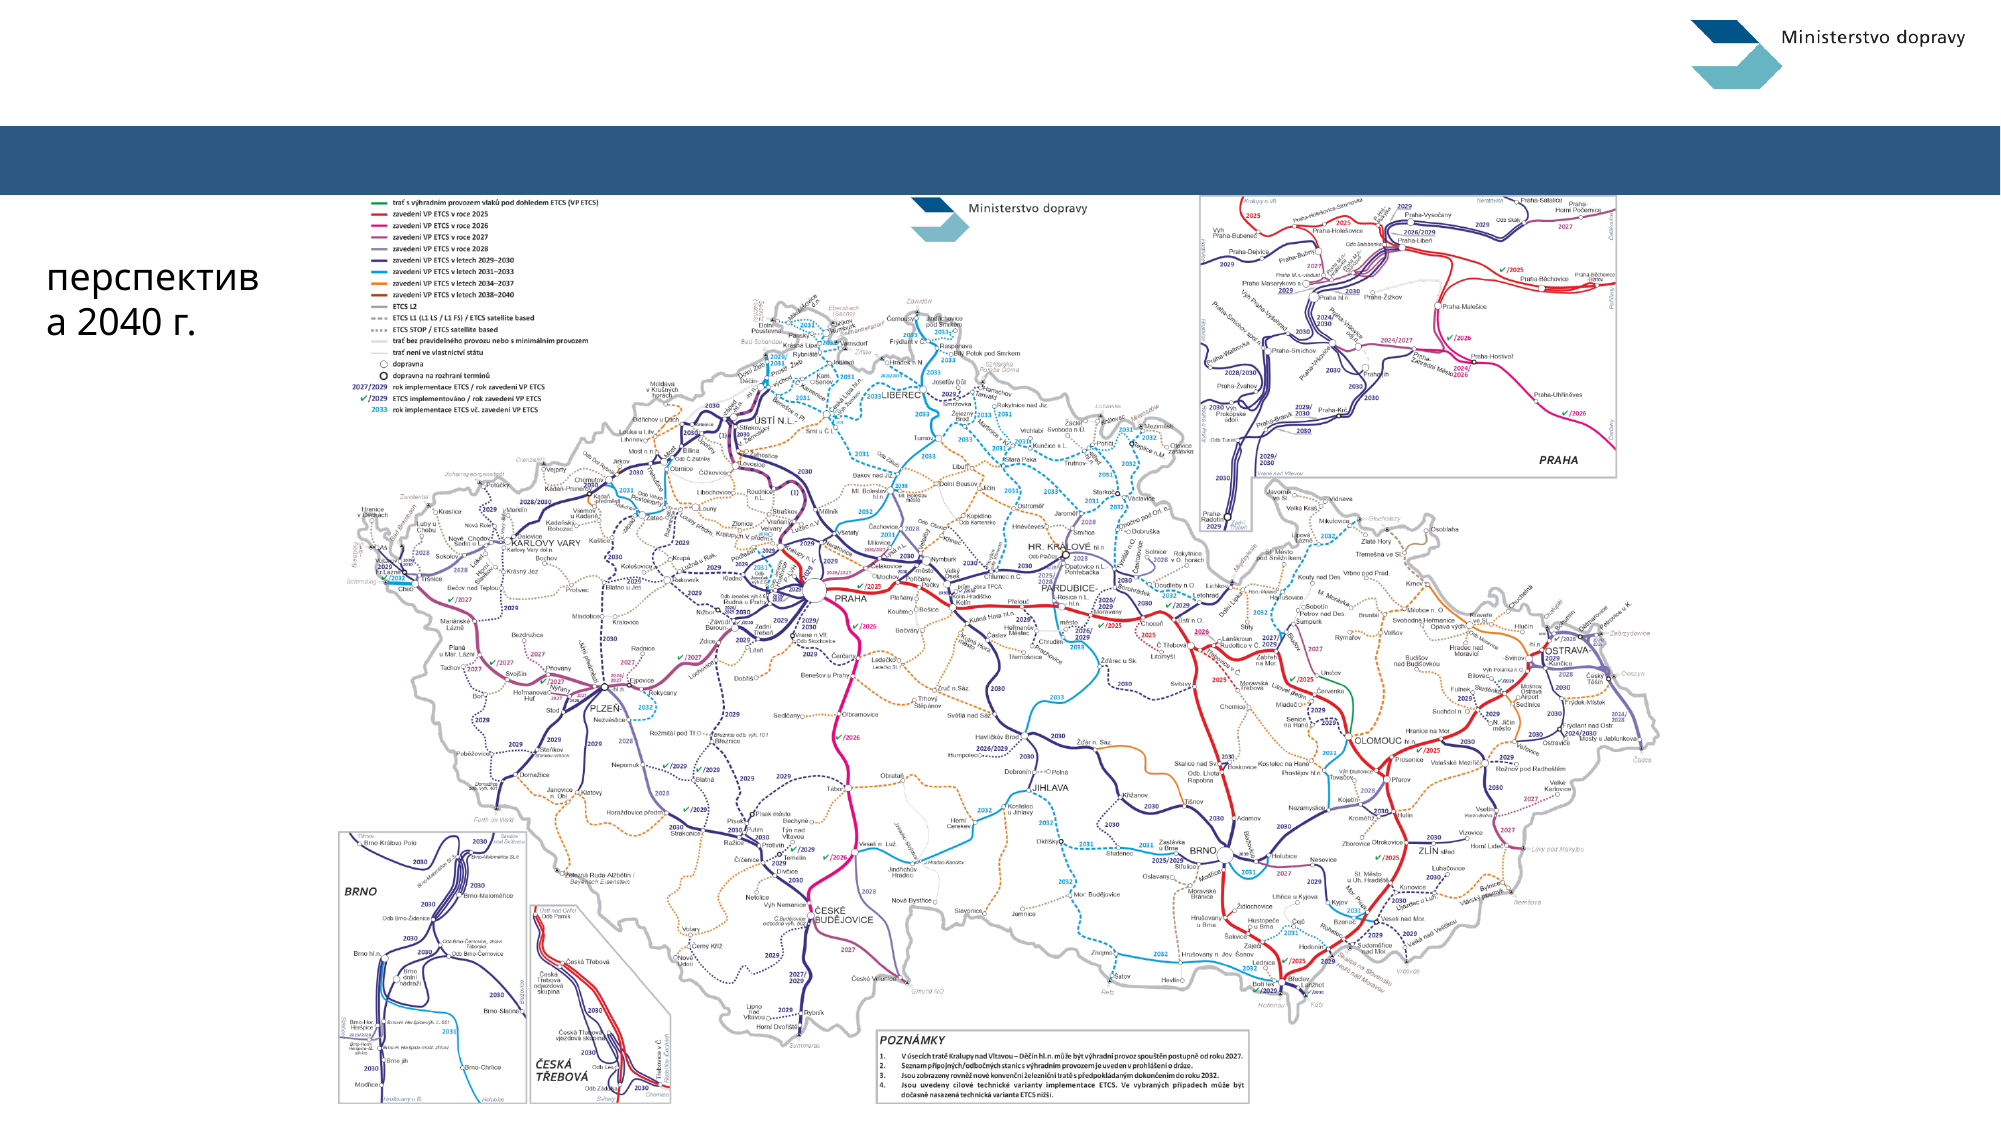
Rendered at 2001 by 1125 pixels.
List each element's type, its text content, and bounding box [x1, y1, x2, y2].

text_box перспектива 2040 г. [31, 245, 294, 350]
picture [1691, 20, 1965, 89]
picture [337, 195, 1661, 1105]
